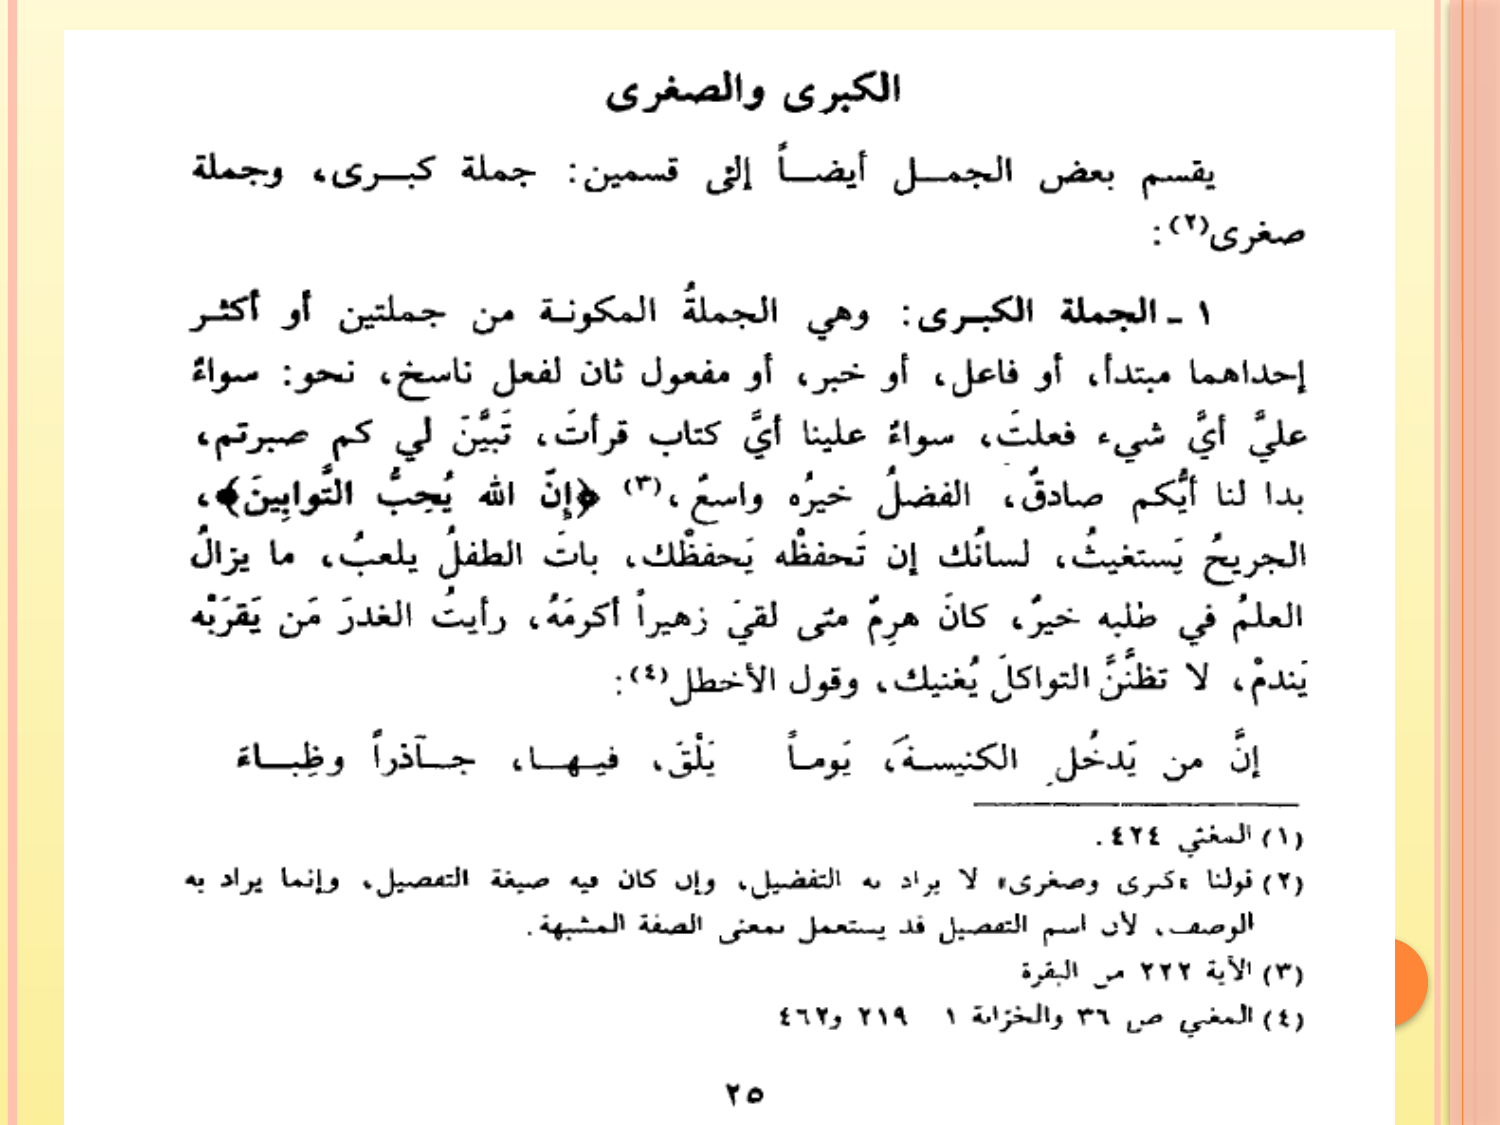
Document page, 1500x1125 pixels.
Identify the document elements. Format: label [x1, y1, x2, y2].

picture [64, 30, 1396, 1125]
